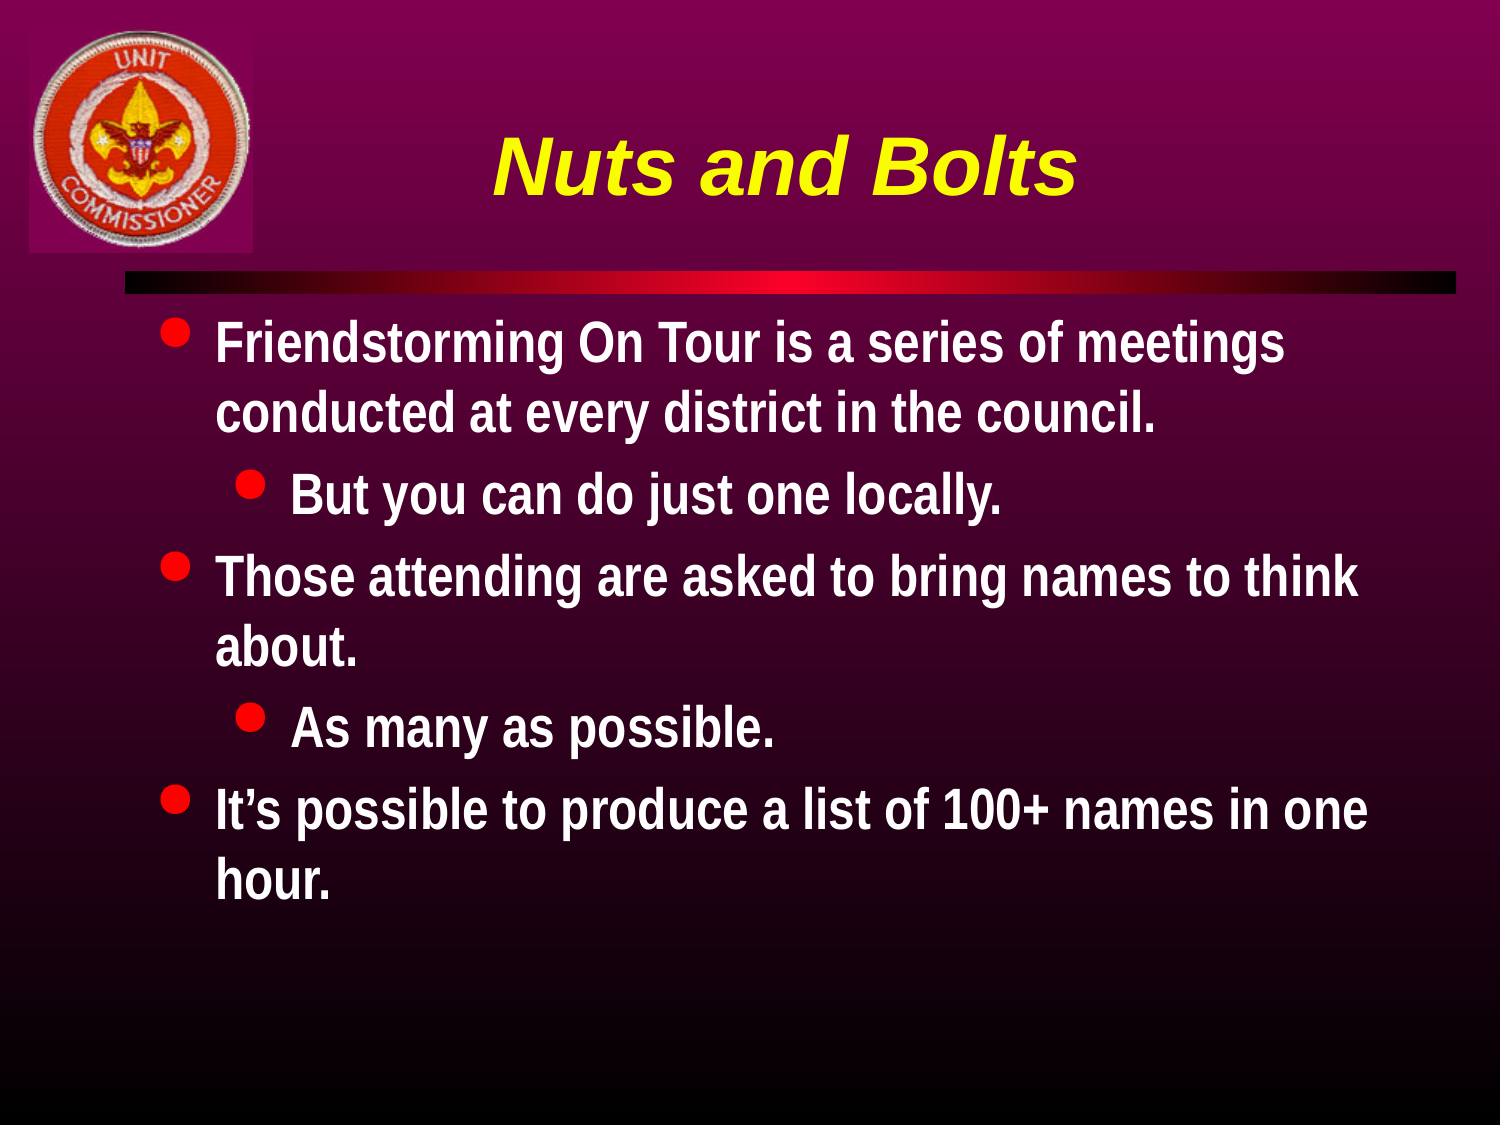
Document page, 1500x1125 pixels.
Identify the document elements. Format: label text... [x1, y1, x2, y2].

list Friendstorming On Tour is a series of meetings conducted at every district in the council. But you can do just one locally. Those attending are asked to bring names to think about. As many as possible. It’s possible to produce a list of 100+ names in one hour. [143, 296, 1448, 973]
title Nuts and Bolts [114, 68, 1459, 257]
picture [29, 27, 253, 253]
